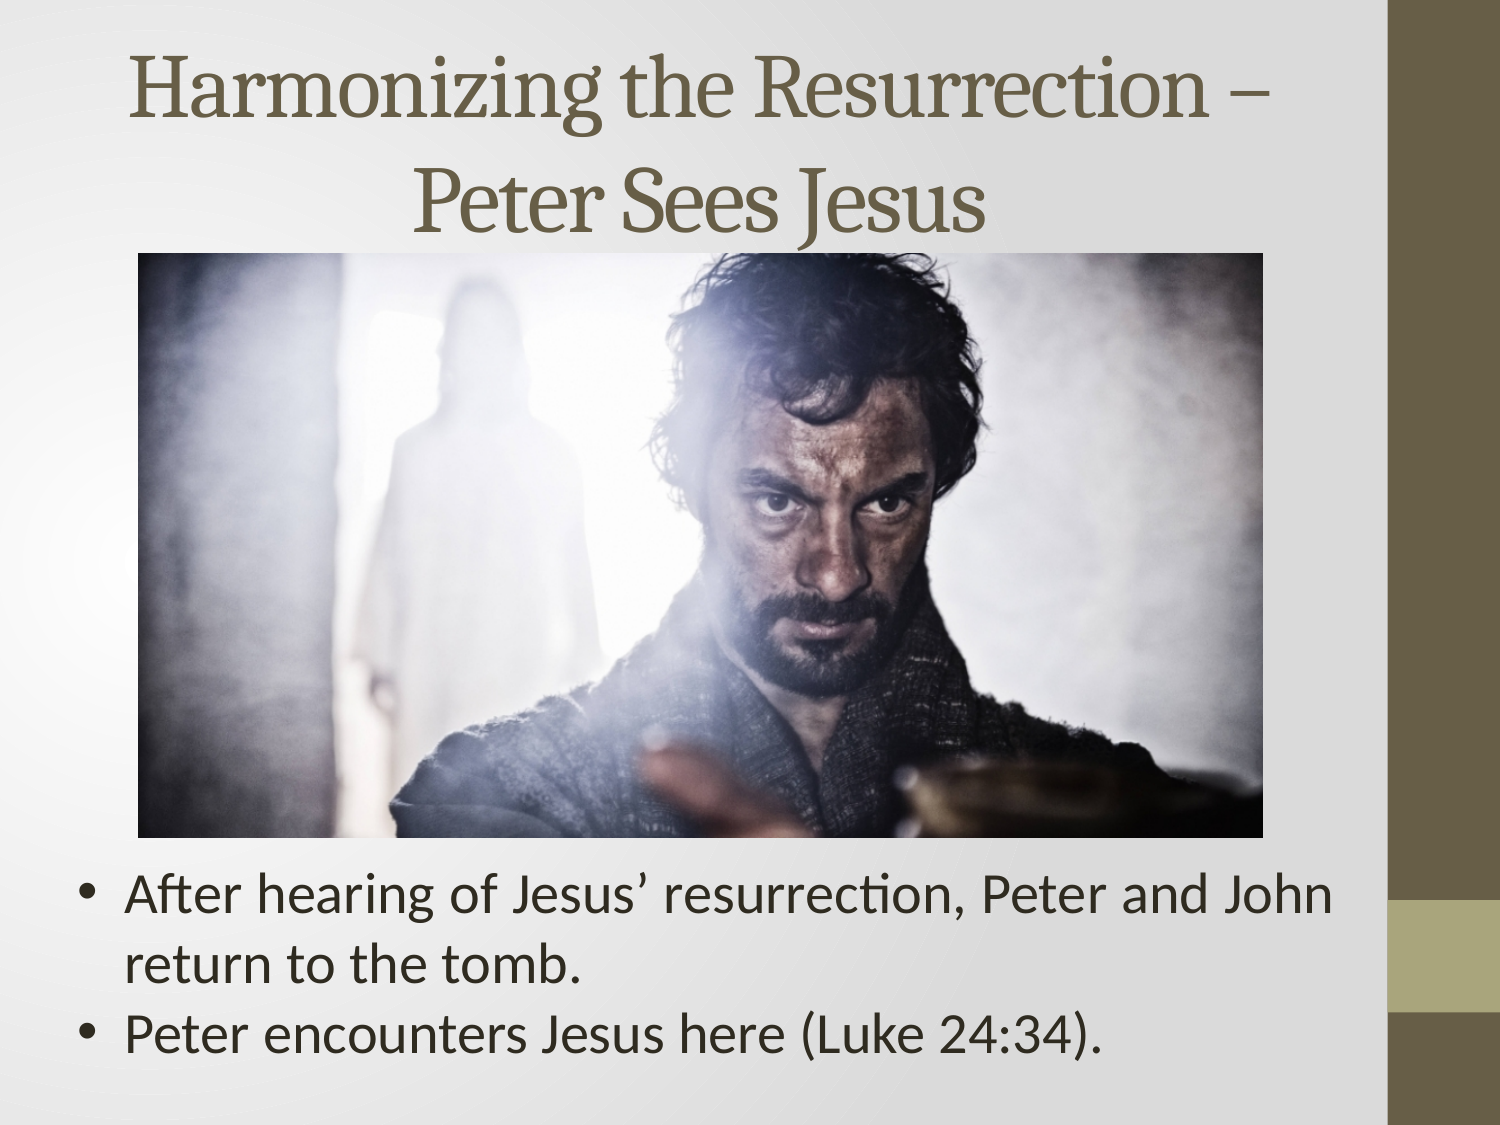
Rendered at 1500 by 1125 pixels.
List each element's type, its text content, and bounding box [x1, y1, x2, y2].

picture [137, 253, 1263, 838]
title Harmonizing the Resurrection – Peter Sees Jesus [75, 45, 1325, 233]
text_box After hearing of Jesus’ resurrection, Peter and John return to the tomb. Peter encounters Jesus here (Luke 24:34). [62, 847, 1350, 1073]
